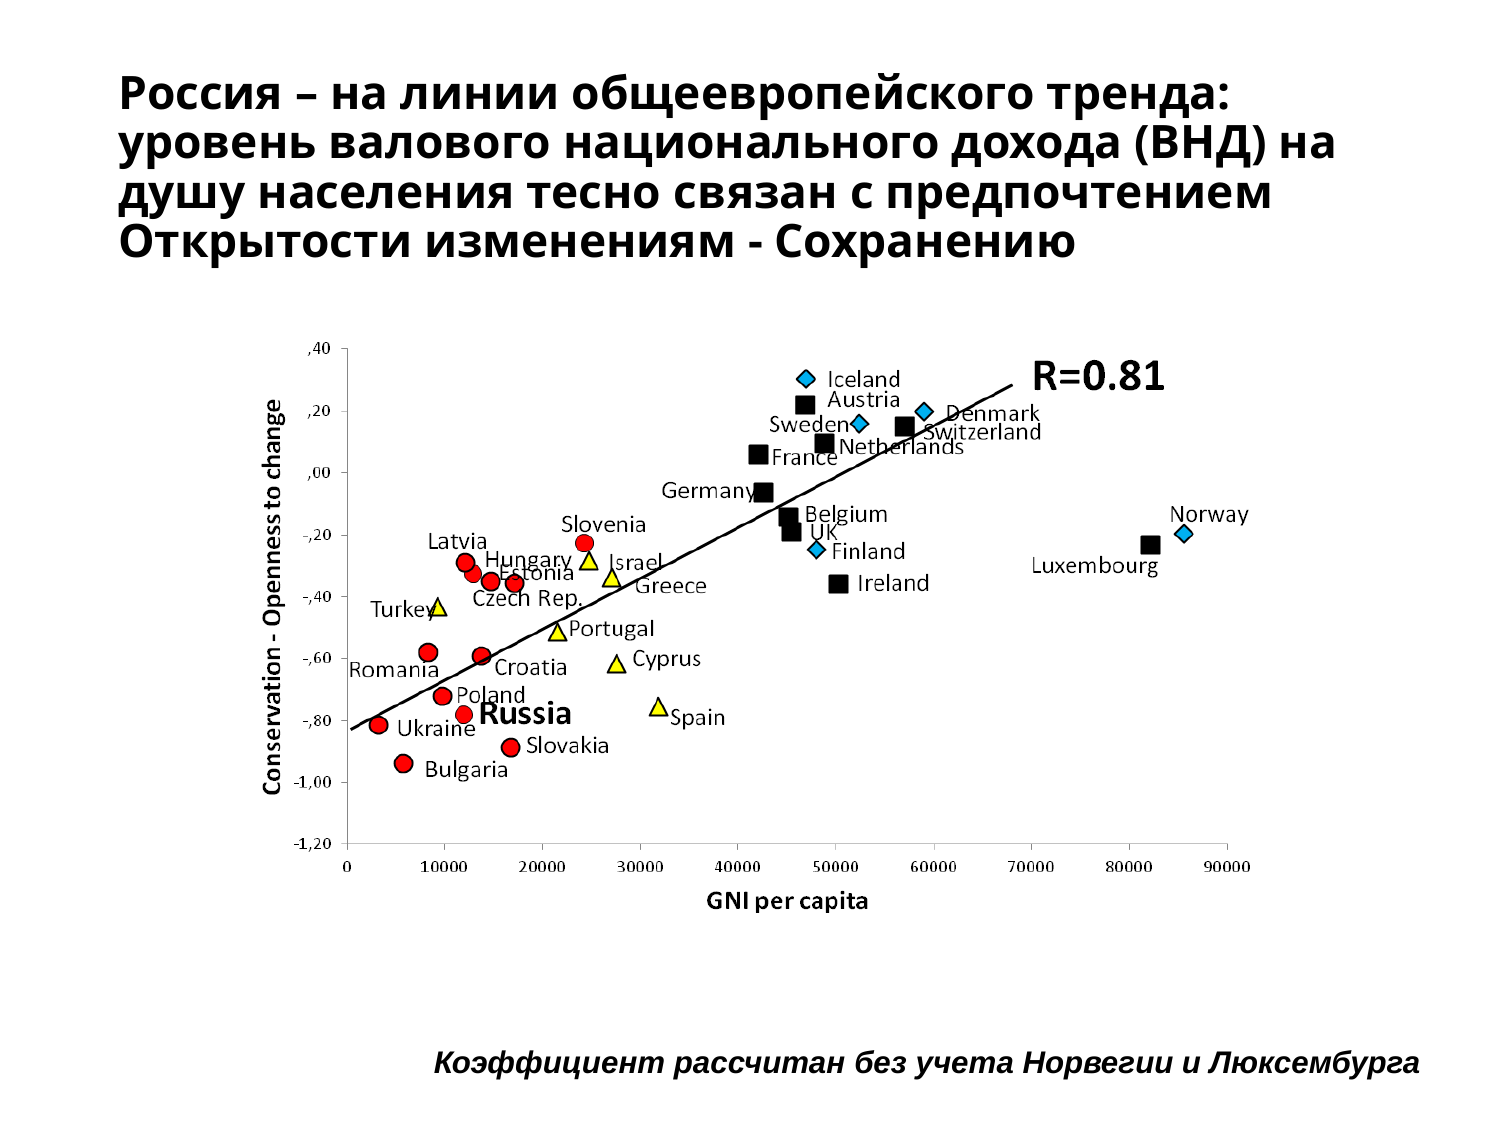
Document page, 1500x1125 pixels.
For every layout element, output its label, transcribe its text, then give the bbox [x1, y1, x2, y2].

title Россия – на линии общеевропейского тренда: уровень валового национального дохода (ВНД) на душу населения тесно связан с предпочтением Открытости изменениям - Сохранению [103, 59, 1397, 278]
text_box Коэффициент рассчитан без учета Норвегии и Люксембурга [419, 1034, 1459, 1087]
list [228, 327, 1272, 940]
